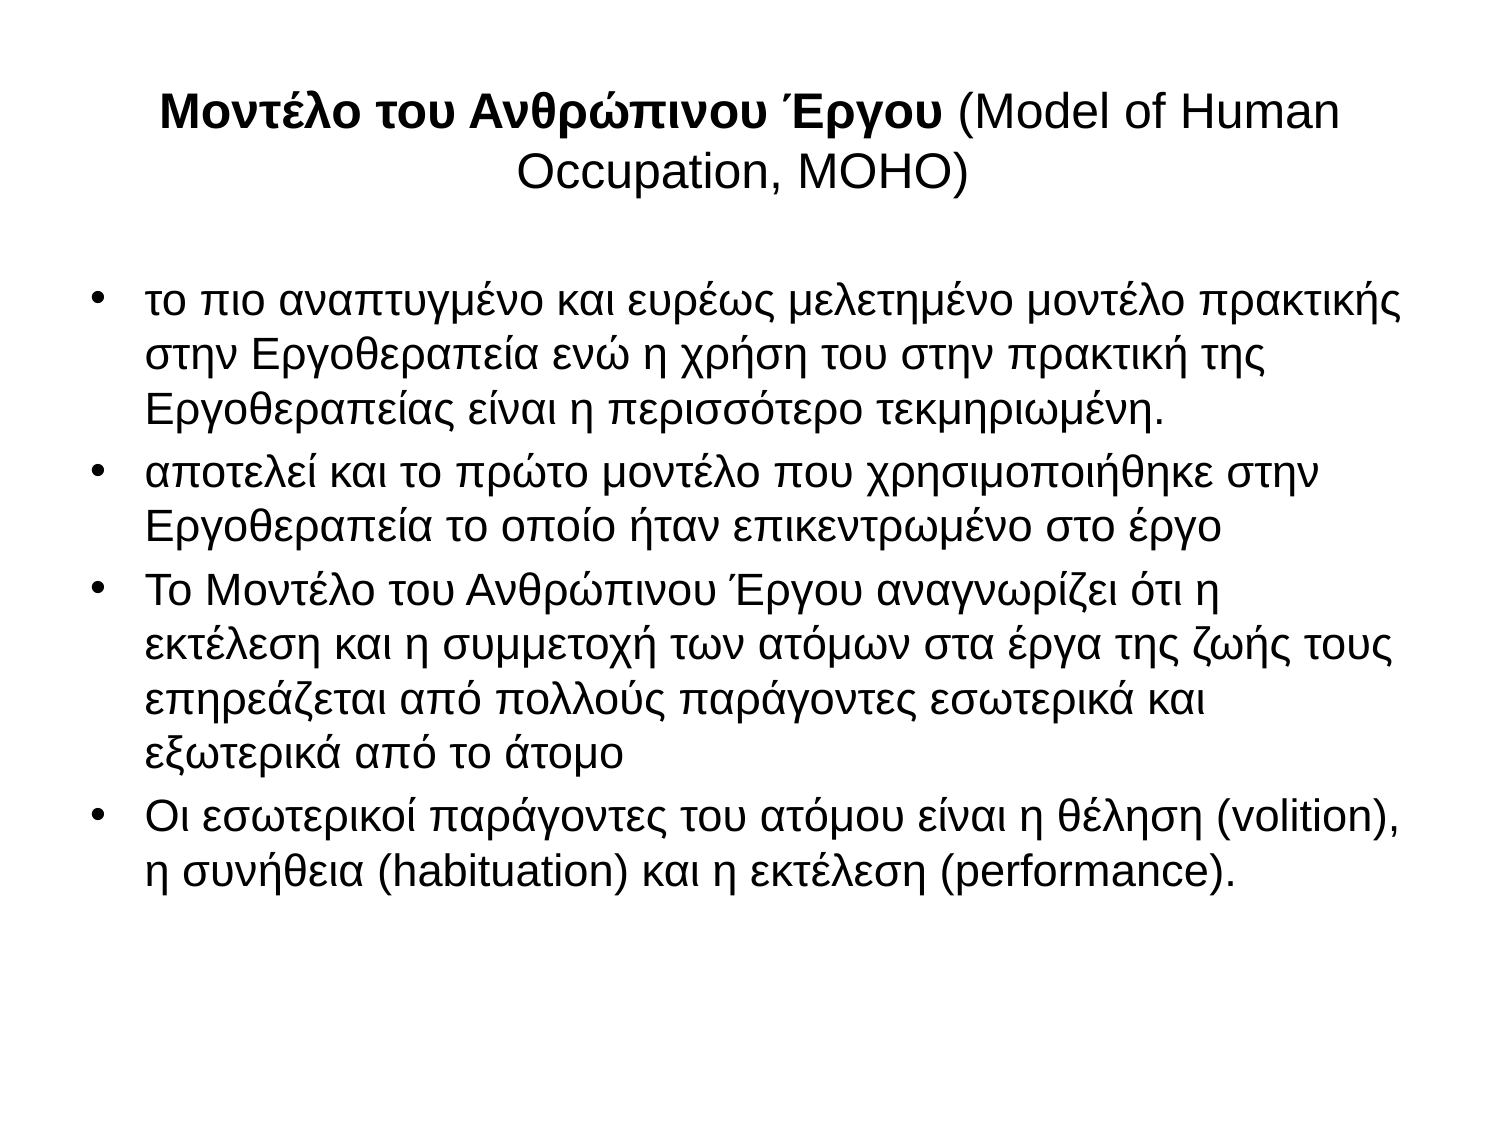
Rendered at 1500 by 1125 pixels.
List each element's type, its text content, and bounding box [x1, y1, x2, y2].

list το πιο αναπτυγμένο και ευρέως μελετημένο μοντέλο πρακτικής στην Εργοθεραπεία ενώ η χρήση του στην πρακτική της Εργοθεραπείας είναι η περισσότερο τεκμηριωμένη. αποτελεί και το πρώτο μοντέλο που χρησιμοποιήθηκε στην Εργοθεραπεία το οποίο ήταν επικεντρωμένο στο έργο Το Μοντέλο του Ανθρώπινου Έργου αναγνωρίζει ότι η εκτέλεση και η συμμετοχή των ατόμων στα έργα της ζωής τους επηρεάζεται από πολλούς παράγοντες εσωτερικά και εξωτερικά από το άτομο Οι εσωτερικοί παράγοντες του ατόμου είναι η θέληση (volition), η συνήθεια (habituation) και η εκτέλεση (performance). [75, 262, 1425, 1005]
title Μοντέλο του Ανθρώπινου Έργου (Model of Human Occupation, MOHO) [75, 45, 1425, 233]
